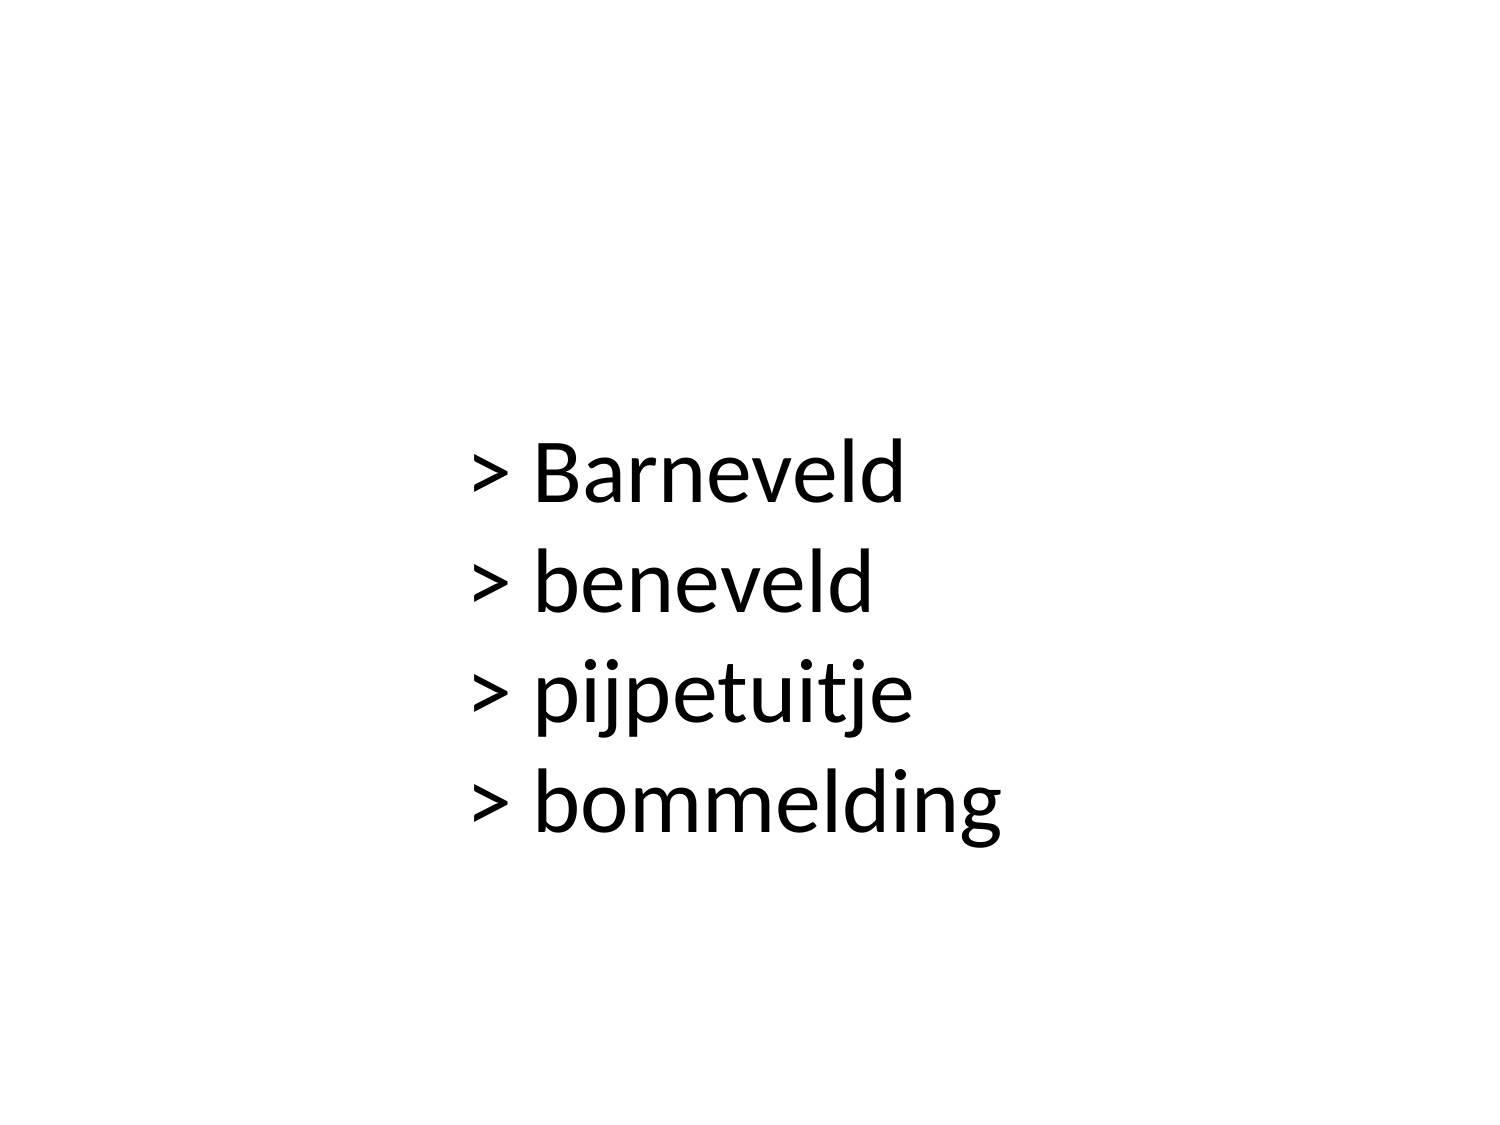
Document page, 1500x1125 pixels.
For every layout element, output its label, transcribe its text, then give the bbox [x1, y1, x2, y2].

text_box > Barneveld > beneveld > pijpetuitje > bommelding [451, 403, 1182, 859]
